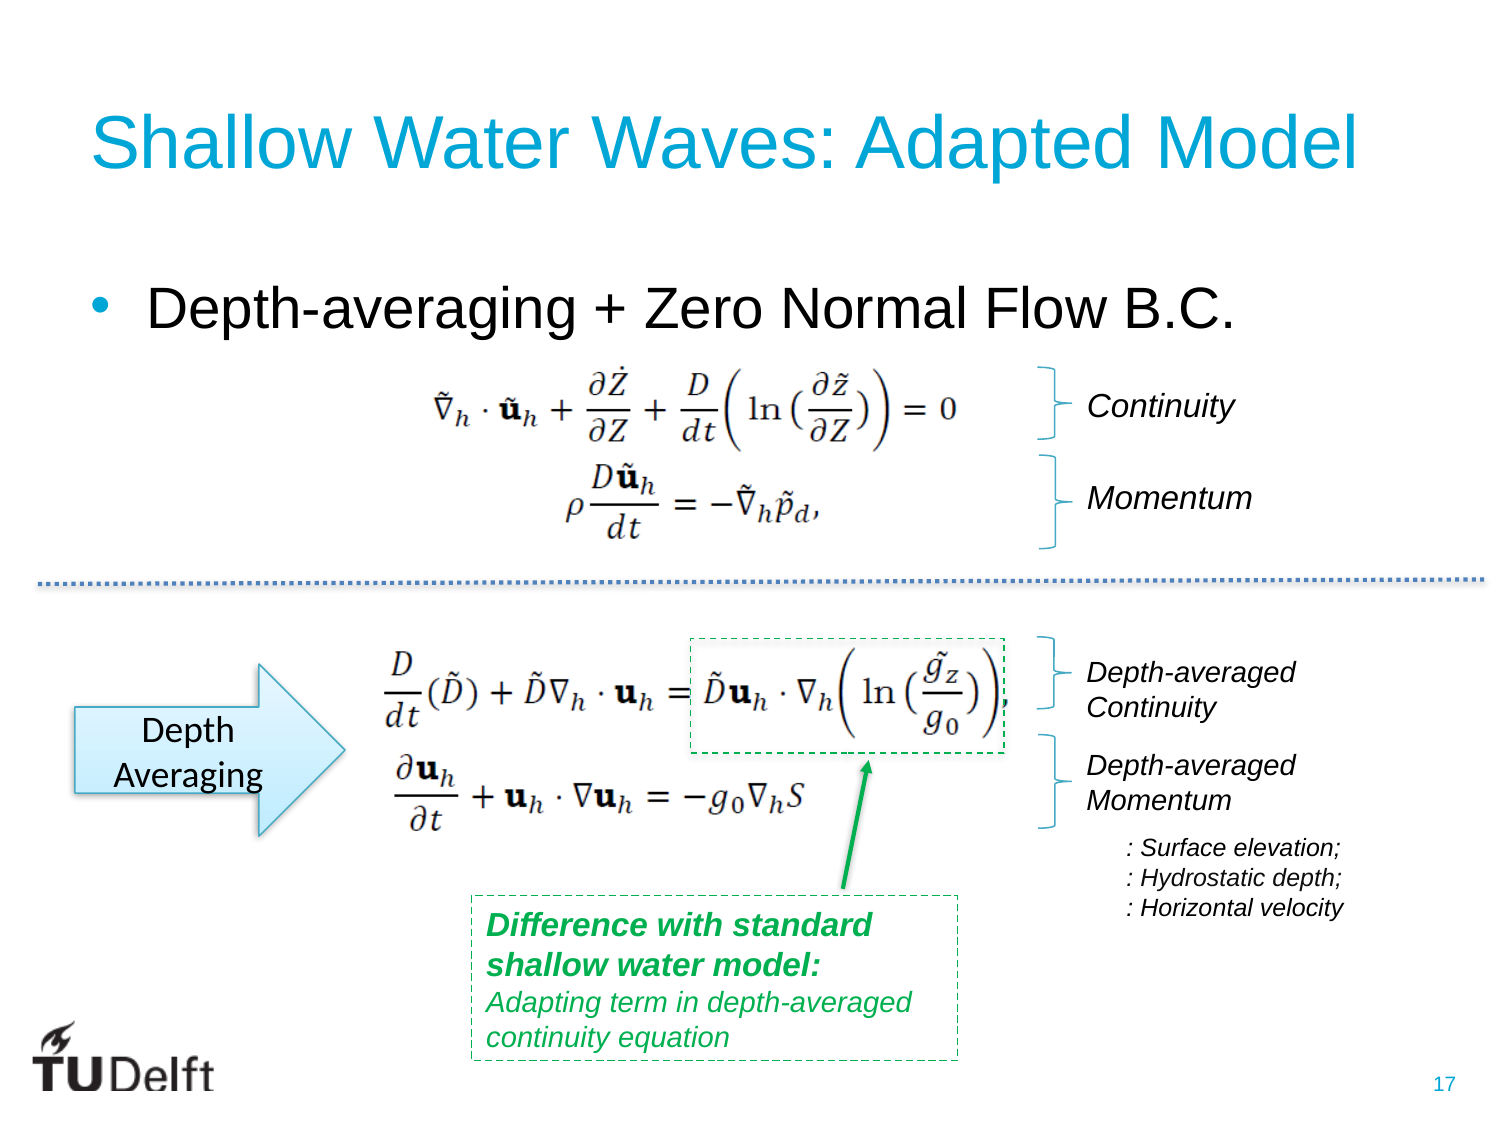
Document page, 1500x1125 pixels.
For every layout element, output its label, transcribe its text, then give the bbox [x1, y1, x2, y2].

text_box Momentum [1072, 469, 1380, 524]
text_box Depth-averaged Continuity [1071, 646, 1379, 731]
title Shallow Water Waves: Adapted Model [75, 45, 1447, 233]
text_box Depth-averaged Momentum [1071, 738, 1379, 824]
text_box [842, 759, 869, 890]
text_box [37, 579, 1485, 585]
text_box [1037, 366, 1073, 440]
text_box [1038, 454, 1073, 550]
text_box Continuity [1072, 376, 1380, 431]
picture [356, 635, 1024, 865]
text_box [1036, 636, 1072, 710]
picture [410, 357, 970, 549]
text_box Depth Averaging [74, 663, 346, 837]
text_box Difference with standard shallow water model: Adapting term in depth-averaged continuity equation [471, 895, 958, 1061]
list Depth-averaging + Zero Normal Flow B.C. [75, 262, 1447, 577]
text_box [1038, 733, 1073, 829]
list Depth-averaging + Zero Normal Flow B.C. [75, 592, 1447, 1005]
